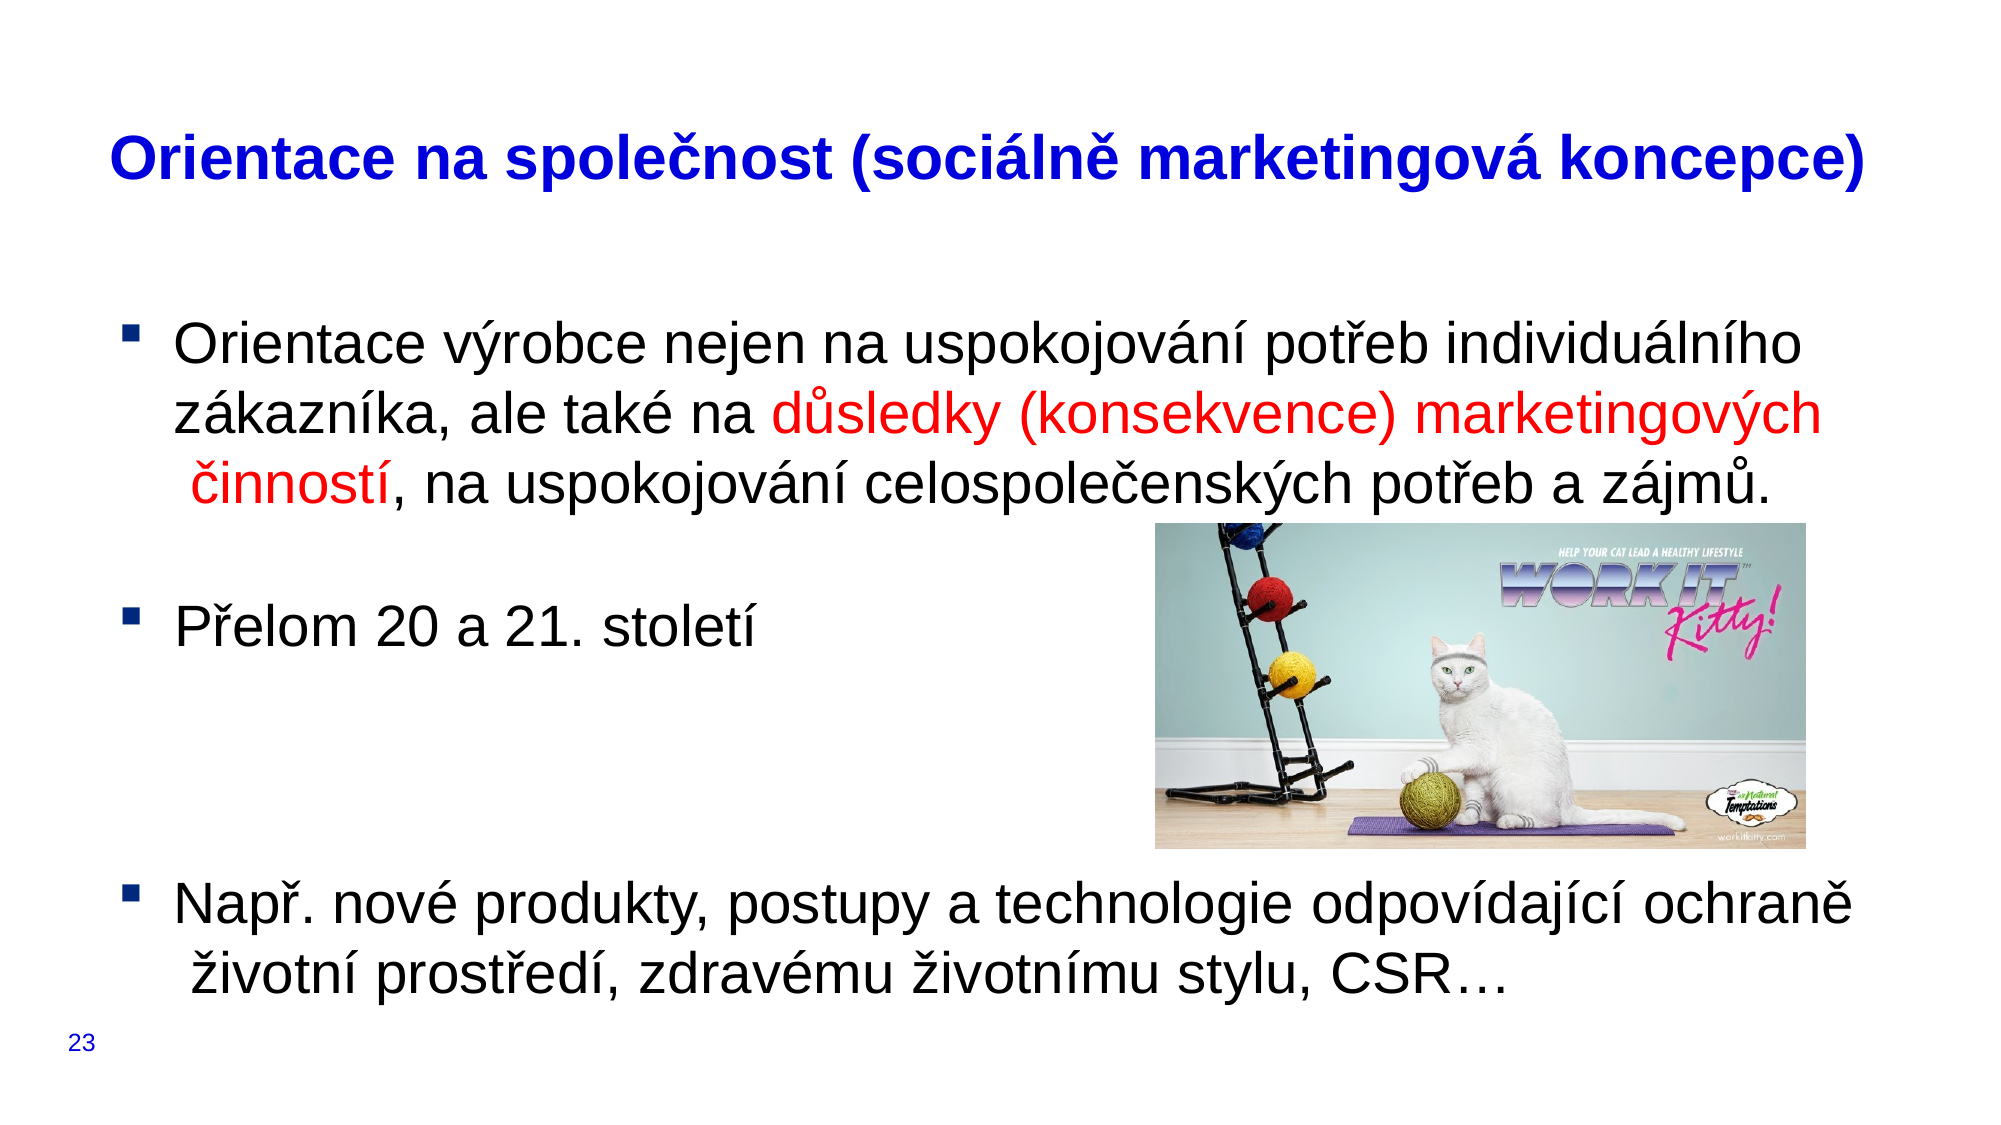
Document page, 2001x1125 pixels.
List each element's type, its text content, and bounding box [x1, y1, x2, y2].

text_box Orientace výrobce nejen na uspokojování potřeb individuálního zákazníka, ale také na důsledky (konsekvence) marketingových činností, na uspokojování celospolečenských potřeb a zájmů. Přelom 20 a 21. století [115, 303, 1827, 659]
slide_number 23 [61, 1026, 102, 1125]
text_box Např. nové produkty, postupy a technologie odpovídající ochraně životní prostředí, zdravému životnímu stylu, CSR… [115, 863, 1863, 1006]
picture [1155, 522, 1806, 849]
title Orientace na společnost (sociálně marketingová koncepce) [107, 115, 1876, 306]
